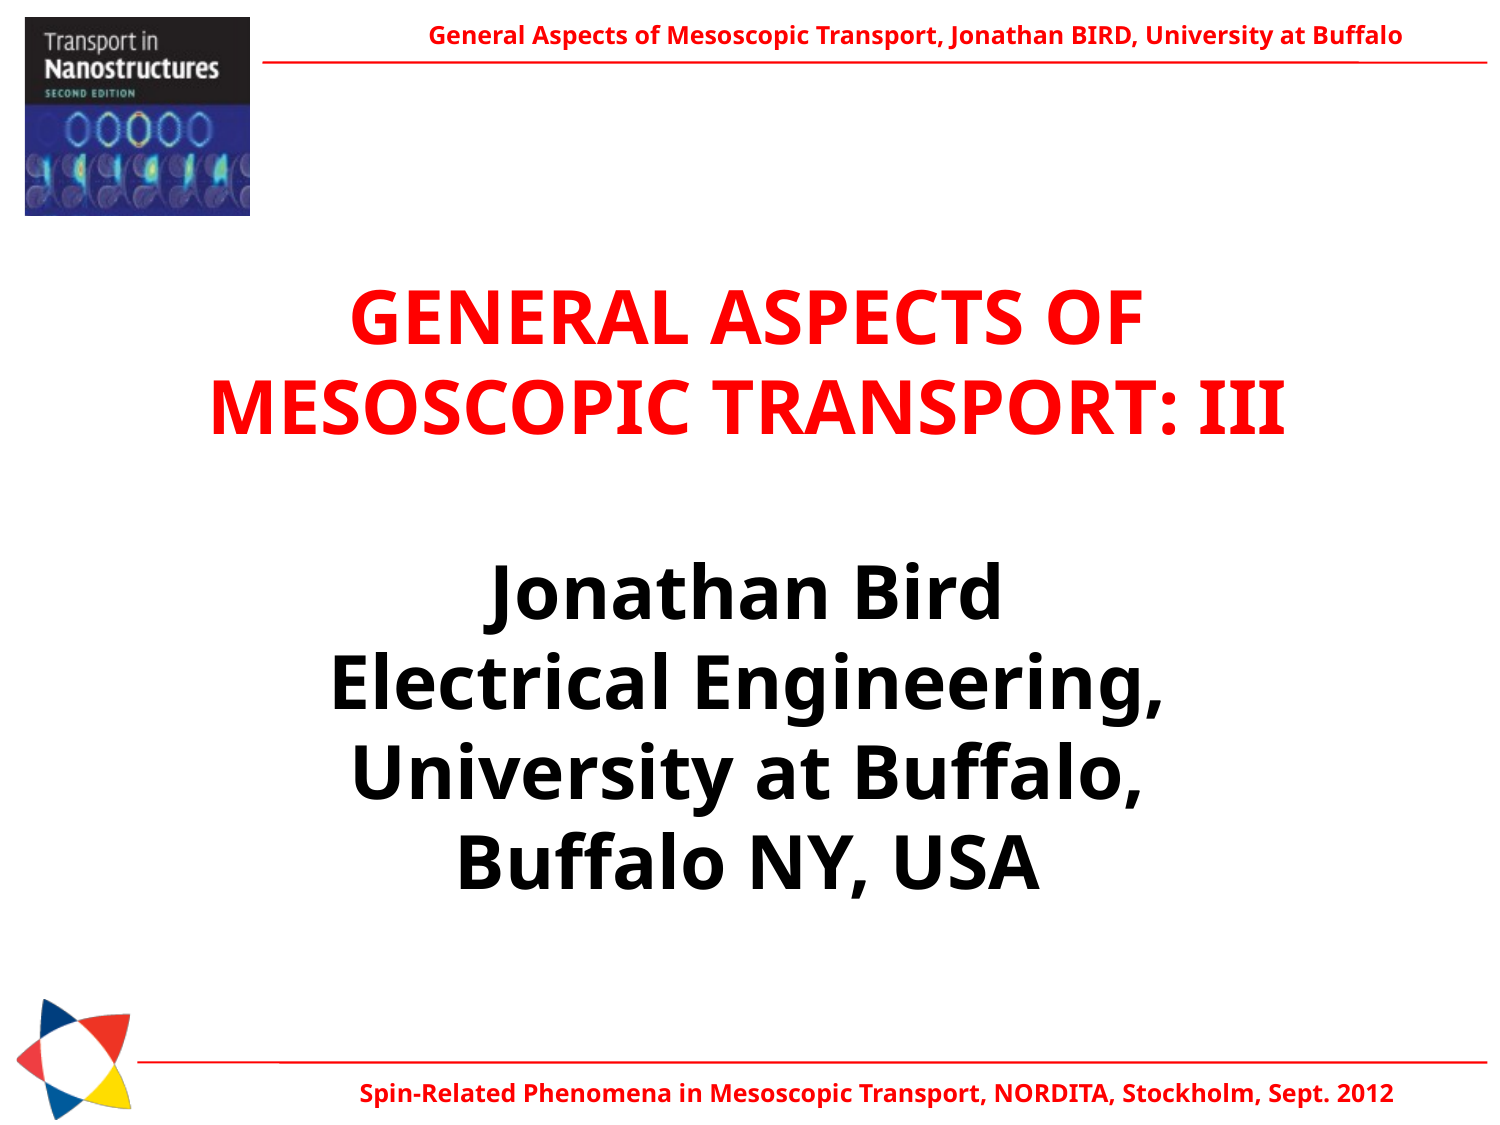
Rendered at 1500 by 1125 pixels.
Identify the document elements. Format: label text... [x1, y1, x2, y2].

text_box Jonathan Bird Electrical Engineering, University at Buffalo, Buffalo NY, USA [172, 537, 1323, 913]
picture [24, 17, 250, 216]
text_box GENERAL ASPECTS OF MESOSCOPIC TRANSPORT: III [192, 262, 1303, 458]
picture [16, 999, 138, 1120]
